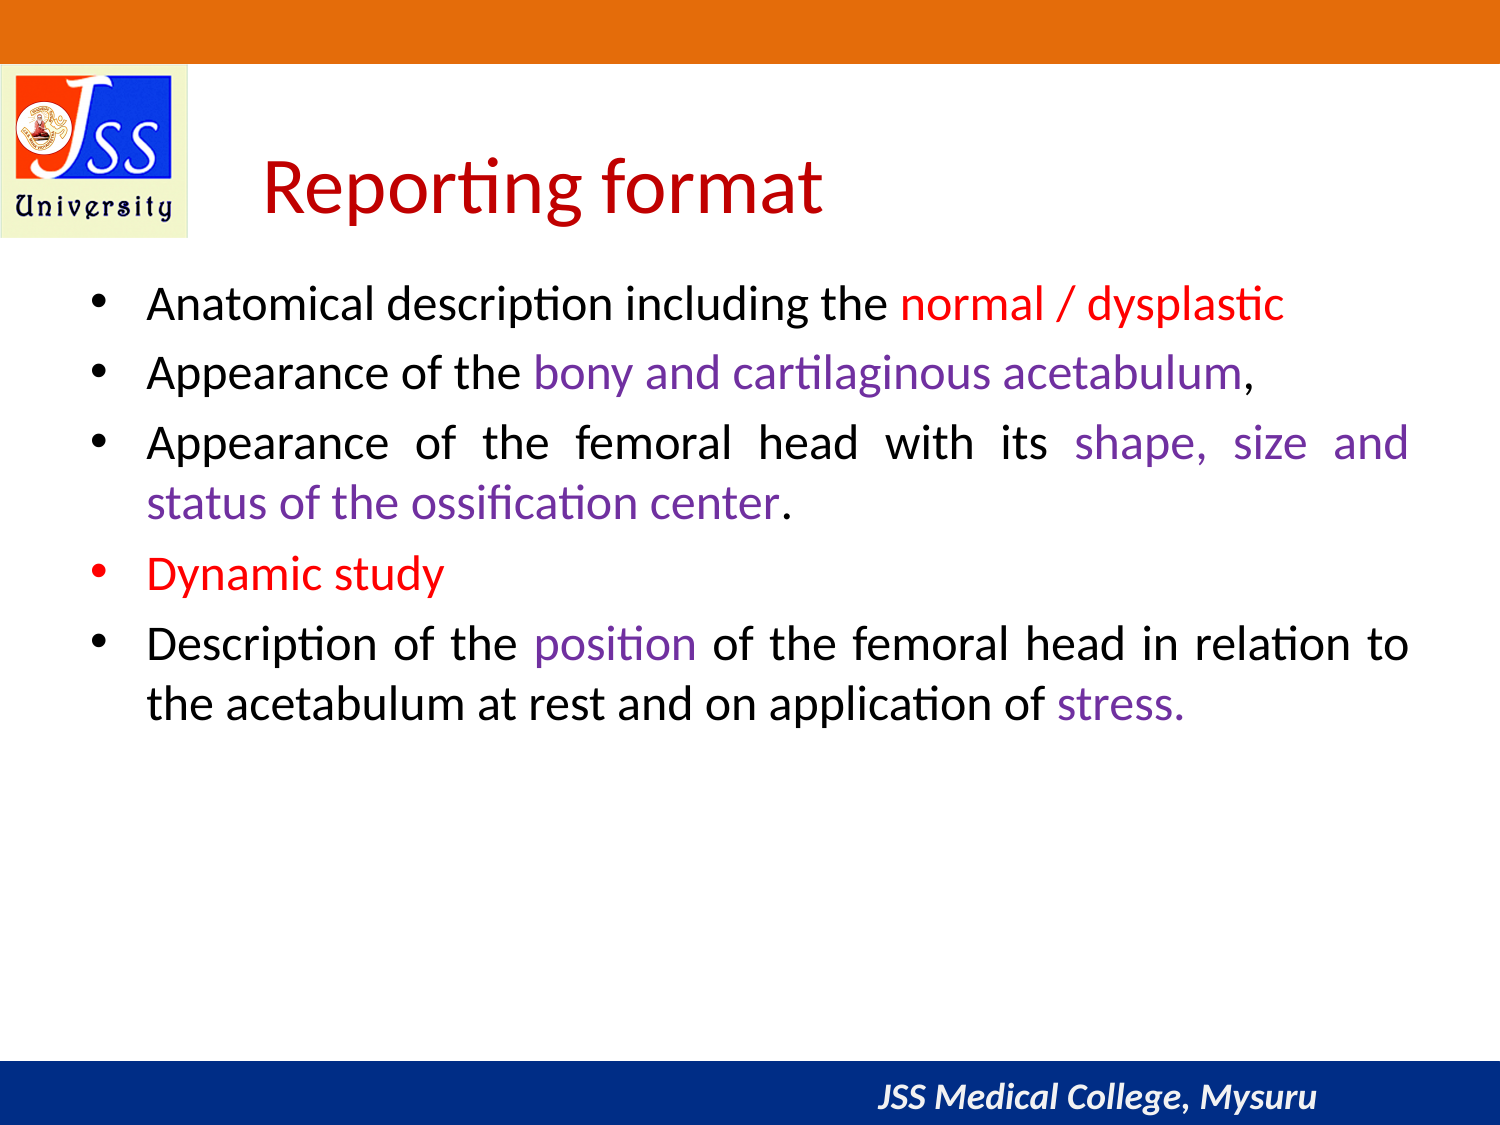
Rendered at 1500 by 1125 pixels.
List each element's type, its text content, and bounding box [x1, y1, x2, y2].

picture [0, 64, 188, 238]
list Anatomical description including the normal / dysplastic Appearance of the bony and cartilaginous acetabulum, Appearance of the femoral head with its shape, size and status of the ossification center. Dynamic study Description of the position of the femoral head in relation to the acetabulum at rest and on application of stress. [75, 262, 1425, 1005]
title Reporting format [187, 125, 900, 238]
